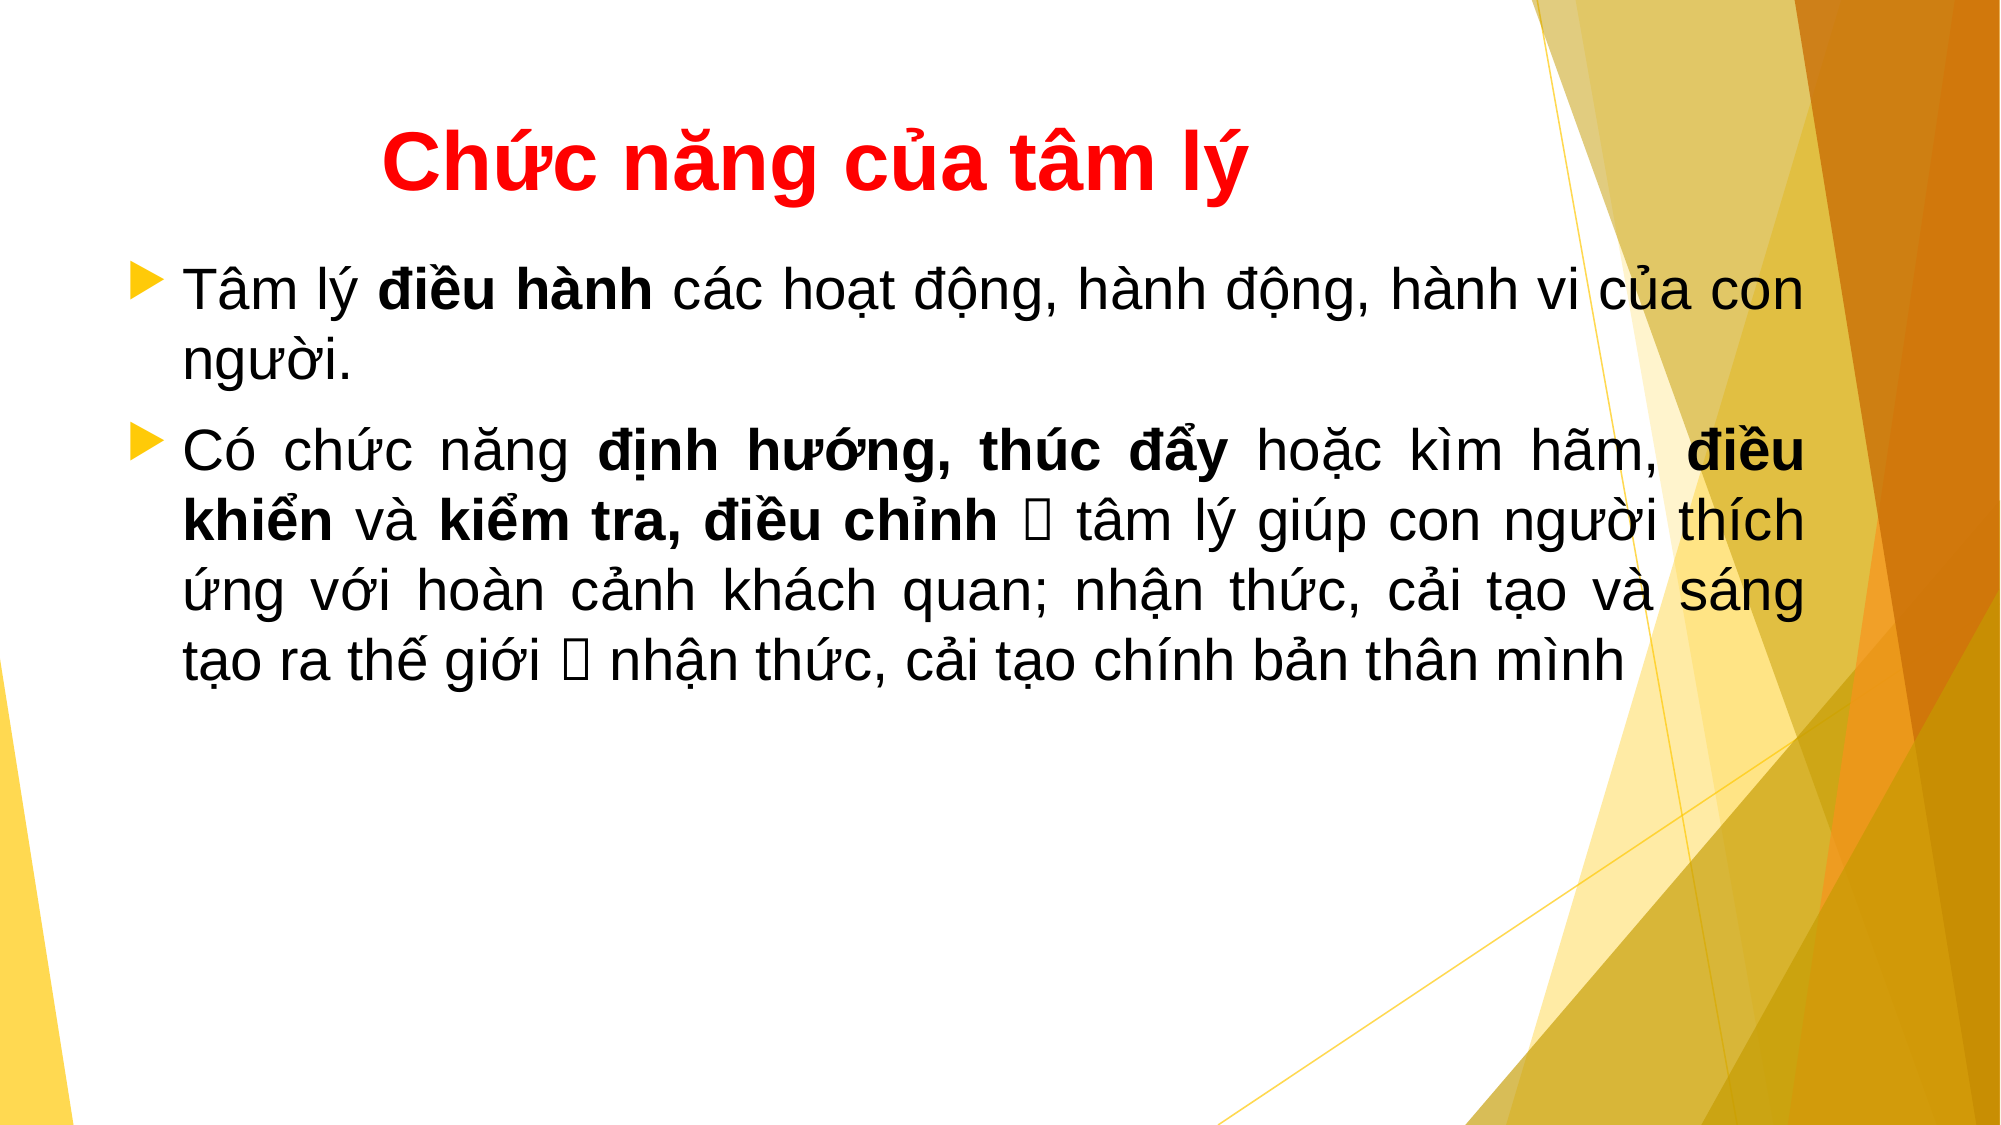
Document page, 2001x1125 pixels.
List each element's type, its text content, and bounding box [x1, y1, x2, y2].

title Chức năng của tâm lý [111, 99, 1522, 244]
list Tâm lý điều hành các hoạt động, hành động, hành vi của con người. Có chức năng định hướng, thúc đẩy hoặc kìm hãm, điều khiển và kiểm tra, điều chỉnh  tâm lý giúp con người thích ứng với hoàn cảnh khách quan; nhận thức, cải tạo và sáng tạo ra thế giới  nhận thức, cải tạo chính bản thân mình [111, 244, 1822, 881]
